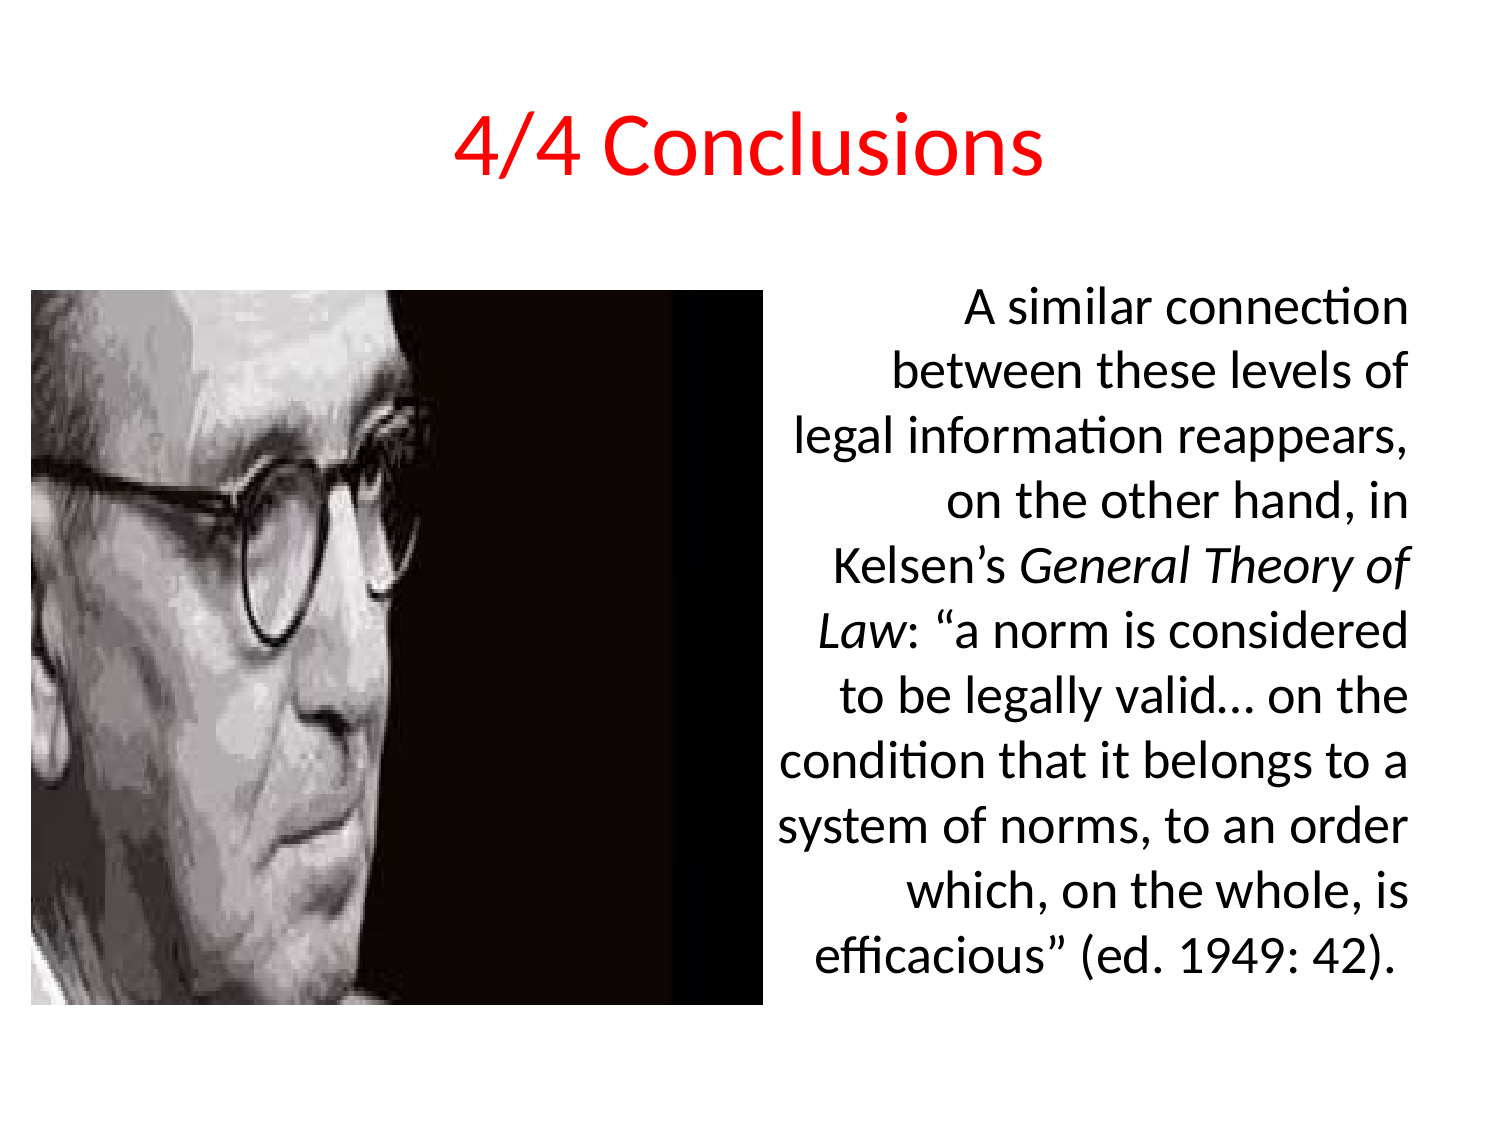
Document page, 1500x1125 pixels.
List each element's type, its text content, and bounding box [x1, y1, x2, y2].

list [29, 289, 763, 1006]
title 4/4 Conclusions [75, 45, 1425, 233]
list A similar connection between these levels of legal information reappears, on the other hand, in Kelsen’s General Theory of Law: “a norm is considered to be legally valid… on the condition that it belongs to a system of norms, to an order which, on the whole, is efficacious” (ed. 1949: 42). [762, 262, 1425, 1005]
